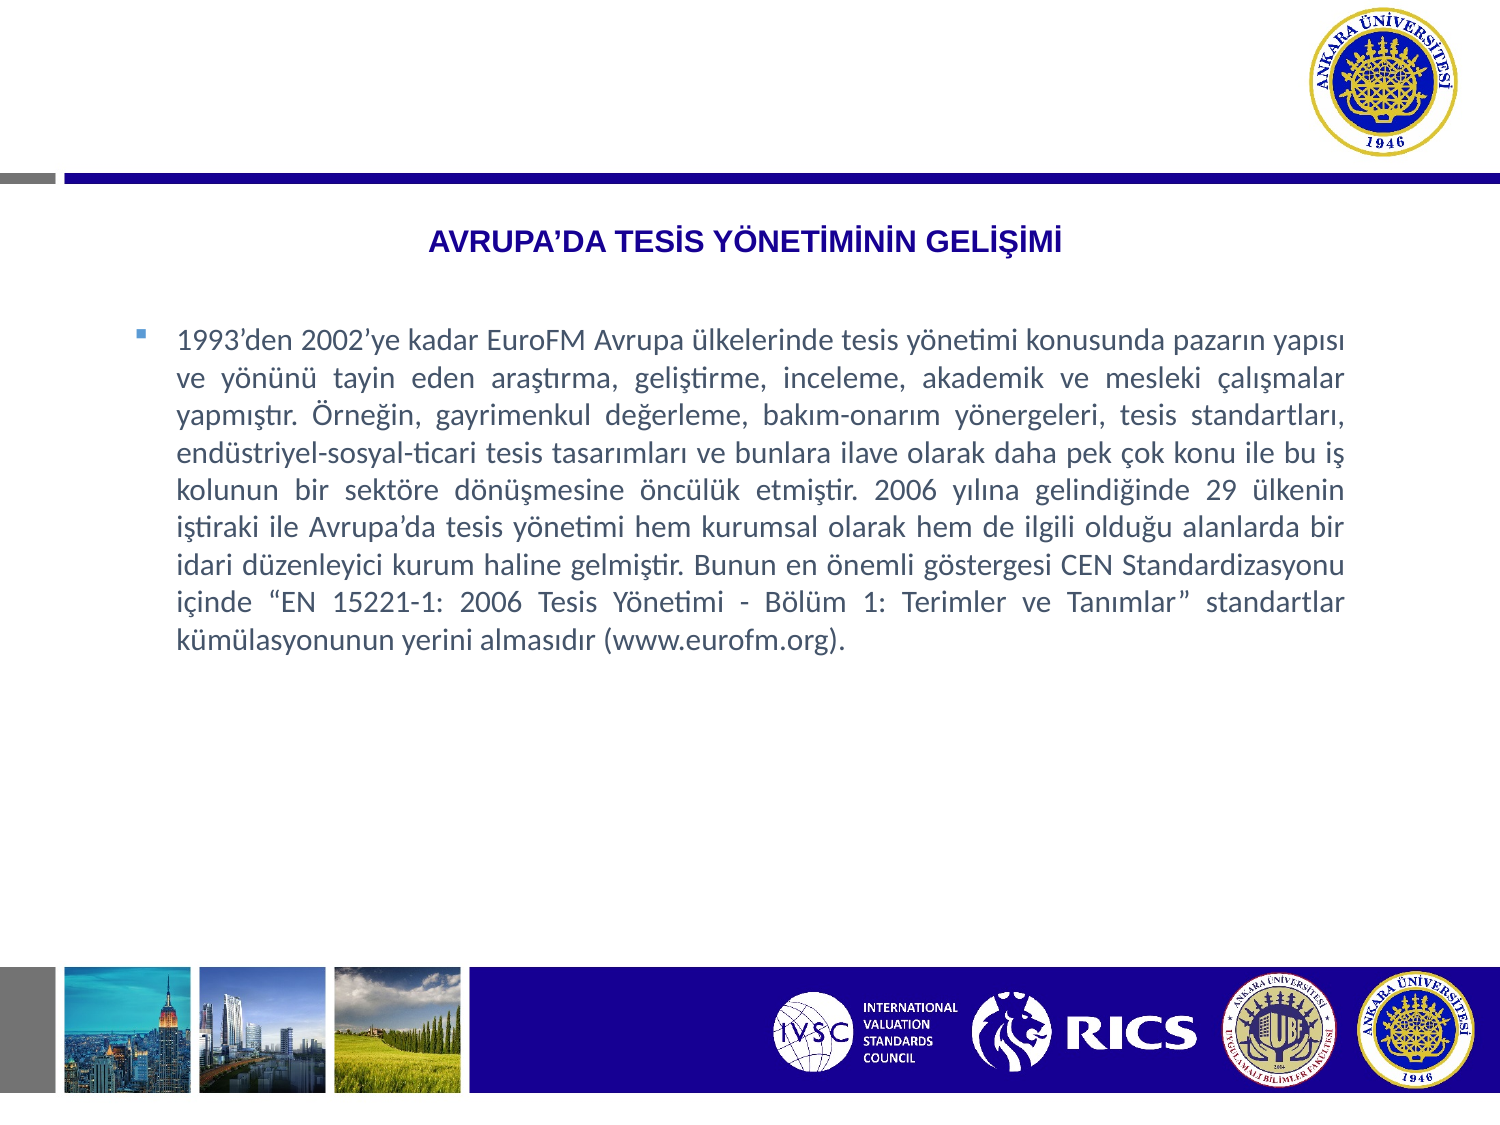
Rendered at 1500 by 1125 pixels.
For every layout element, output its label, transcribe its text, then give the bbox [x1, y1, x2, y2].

text_box 1993’den 2002’ye kadar EuroFM Avrupa ülkelerinde tesis yönetimi konusunda pazarın yapısı ve yönünü tayin eden araştırma, geliştirme, inceleme, akademik ve mesleki çalışmalar yapmıştır. Örneğin, gayrimenkul değerleme, bakım-onarım yönergeleri, tesis standartları, endüstriyel-sosyal-ticari tesis tasarımları ve bunlara ilave olarak daha pek çok konu ile bu iş kolunun bir sektöre dönüşmesine öncülük etmiştir. 2006 yılına gelindiğinde 29 ülkenin iştiraki ile Avrupa’da tesis yönetimi hem kurumsal olarak hem de ilgili olduğu alanlarda bir idari düzenleyici kurum haline gelmiştir. Bunun en önemli göstergesi CEN Standardizasyonu içinde “EN 15221-1: 2006 Tesis Yönetimi - Bölüm 1: Terimler ve Tanımlar” standartlar kümülasyonunun yerini almasıdır (www.eurofm.org). [119, 312, 1362, 708]
title AVRUPA’DA TESİS YÖNETİMİNİN GELİŞİMİ [78, 217, 1414, 300]
picture [0, 0, 1500, 1125]
